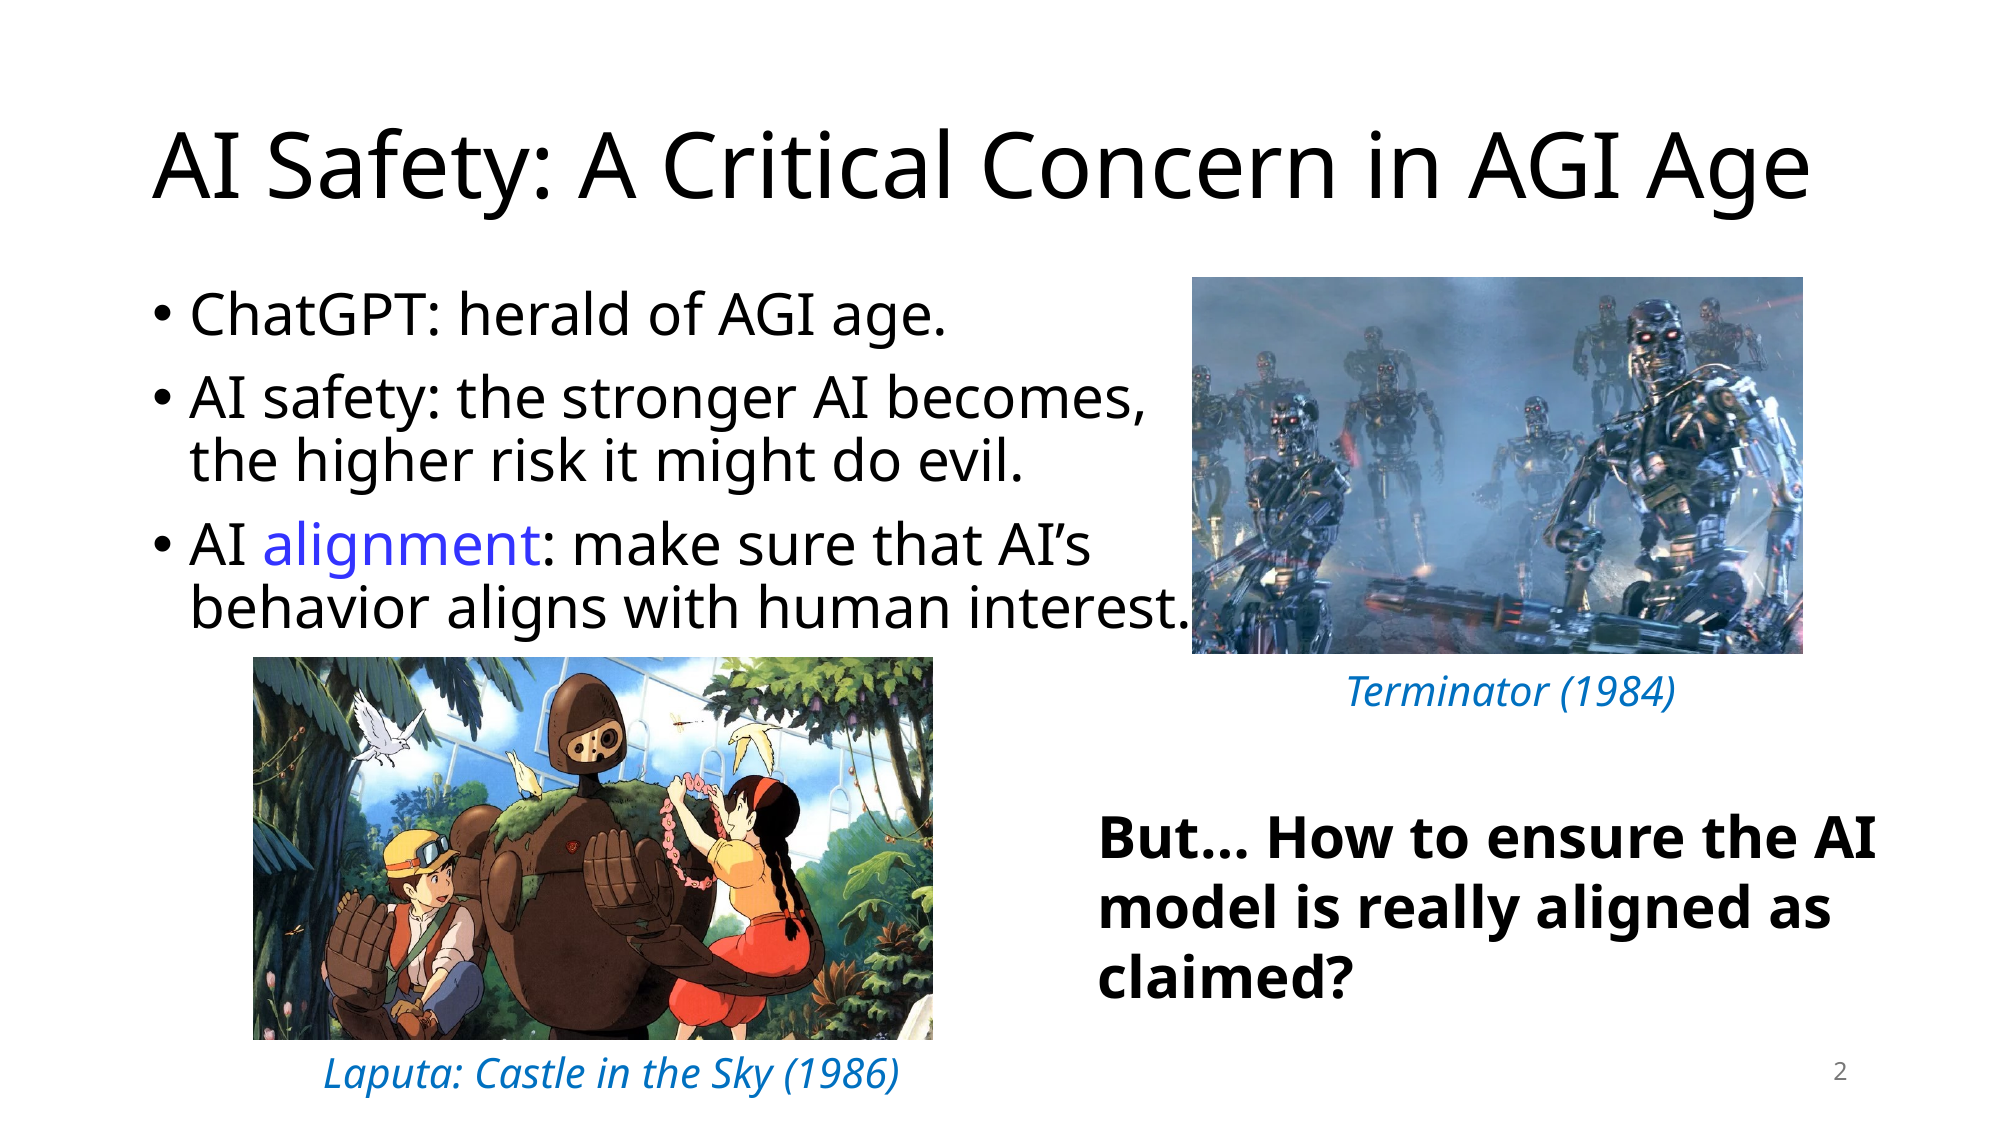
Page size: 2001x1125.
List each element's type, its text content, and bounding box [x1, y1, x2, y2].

list ChatGPT: herald of AGI age. AI safety: the stronger AI becomes, the higher risk it might do evil. AI alignment: make sure that AI’s behavior aligns with human interest. [137, 277, 1863, 992]
text_box Terminator (1984) [1330, 657, 1691, 723]
text_box Laputa: Castle in the Sky (1986) [308, 1040, 915, 1105]
title AI Safety: A Critical Concern in AGI Age [137, 59, 1863, 277]
picture [252, 657, 933, 1040]
slide_number 2 [1412, 1042, 1863, 1103]
picture [1191, 276, 1804, 655]
text_box But… How to ensure the AI model is really aligned as claimed? [1082, 793, 1913, 1018]
